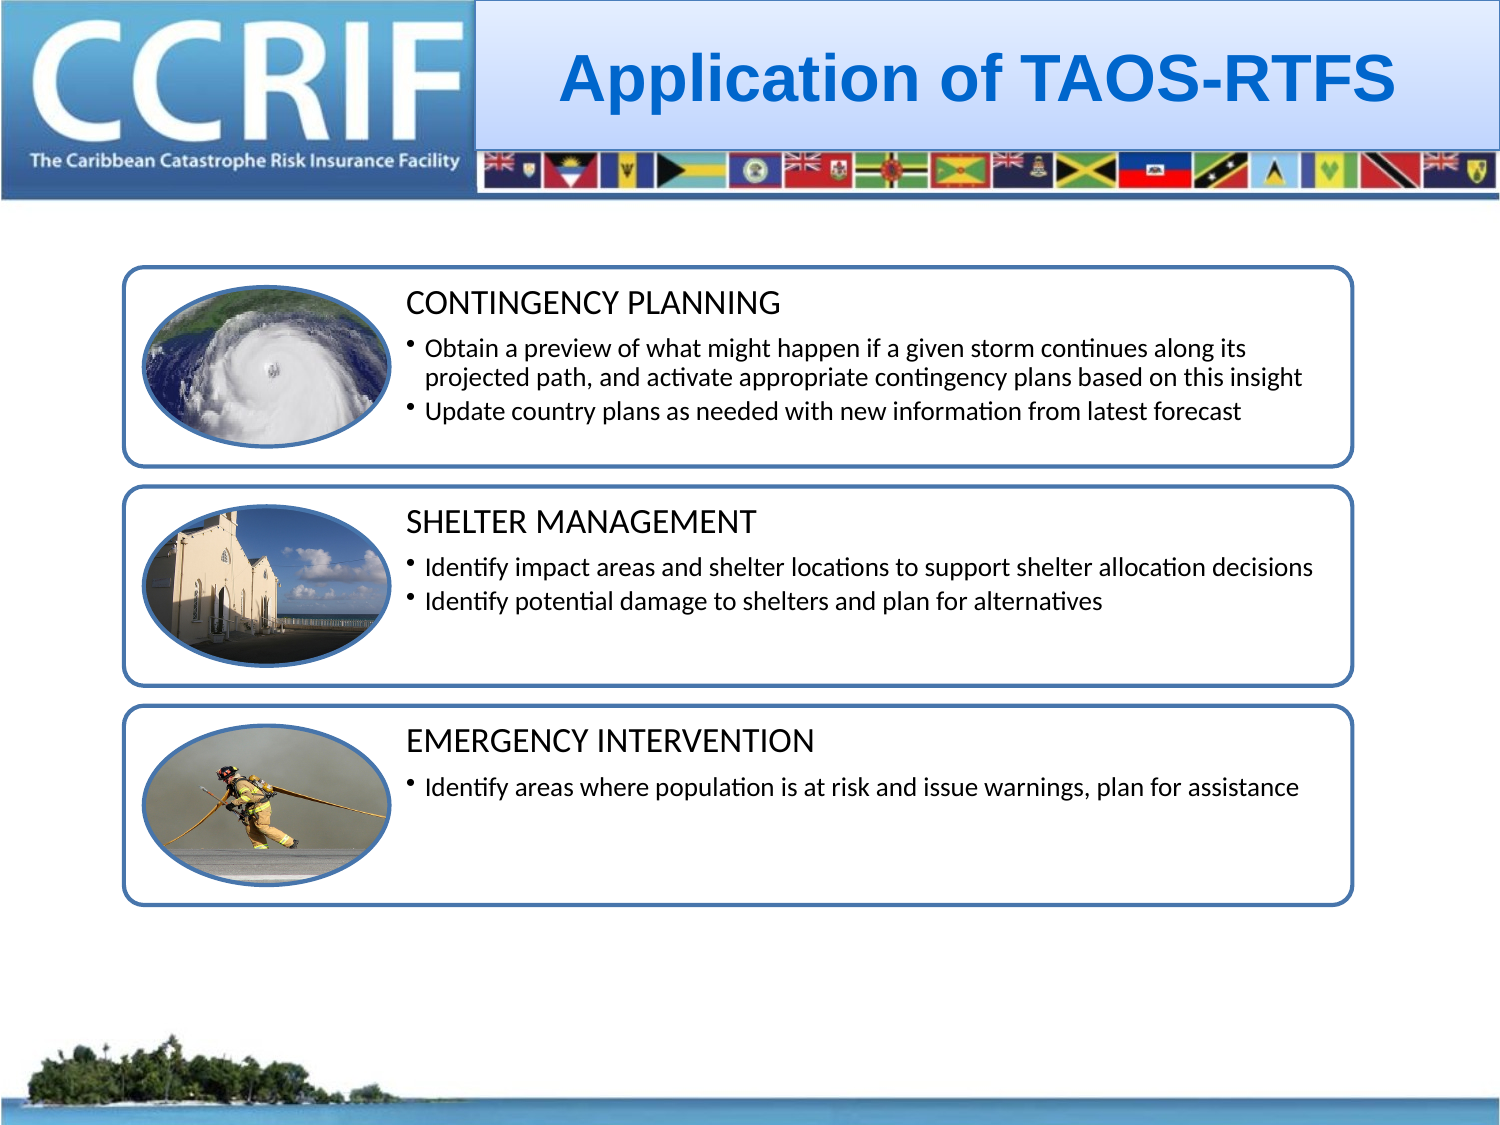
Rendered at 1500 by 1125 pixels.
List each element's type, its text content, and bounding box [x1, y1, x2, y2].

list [123, 266, 1353, 906]
picture [0, 0, 1500, 1125]
title Application of TAOS-RTFS [474, 0, 1500, 151]
